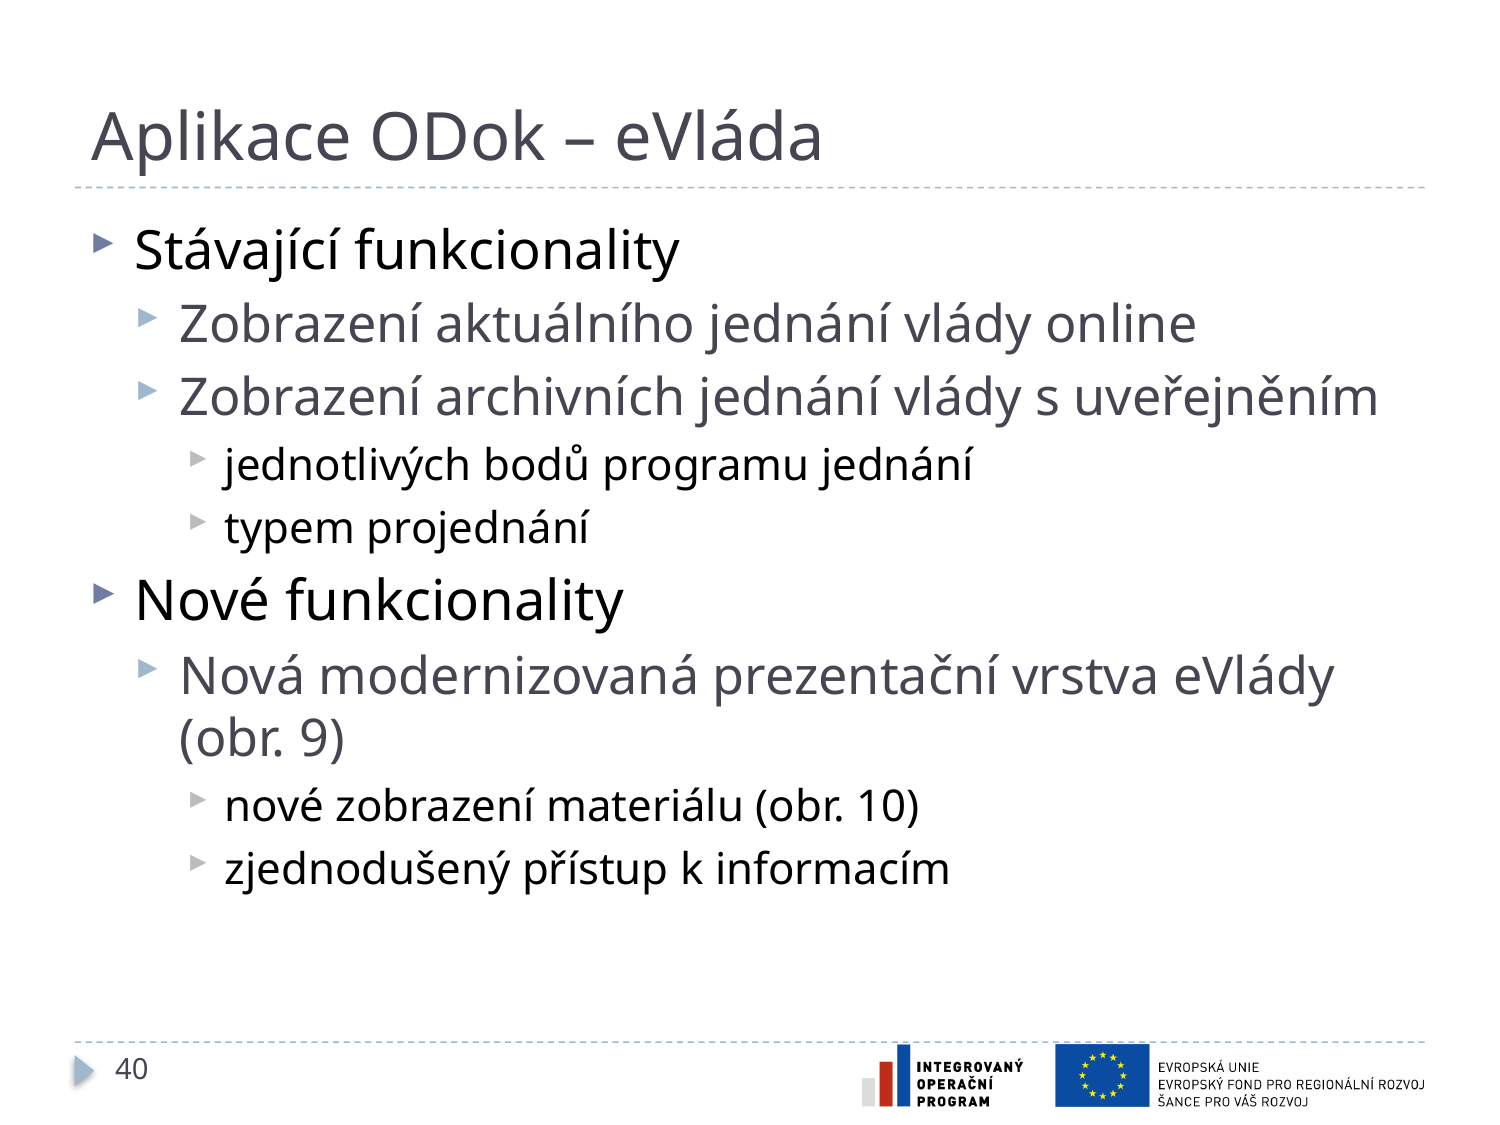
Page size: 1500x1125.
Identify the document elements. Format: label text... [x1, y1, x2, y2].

slide_number 40 [100, 1042, 426, 1103]
title Aplikace ODok – eVláda [76, 19, 1427, 182]
picture [862, 1044, 1424, 1108]
list Stávající funkcionality Zobrazení aktuálního jednání vlády online Zobrazení archivních jednání vlády s uveřejněním jednotlivých bodů programu jednání typem projednání Nové funkcionality Nová modernizovaná prezentační vrstva eVlády (obr. 9) nové zobrazení materiálu (obr. 10) zjednodušený přístup k informacím [75, 208, 1425, 1035]
